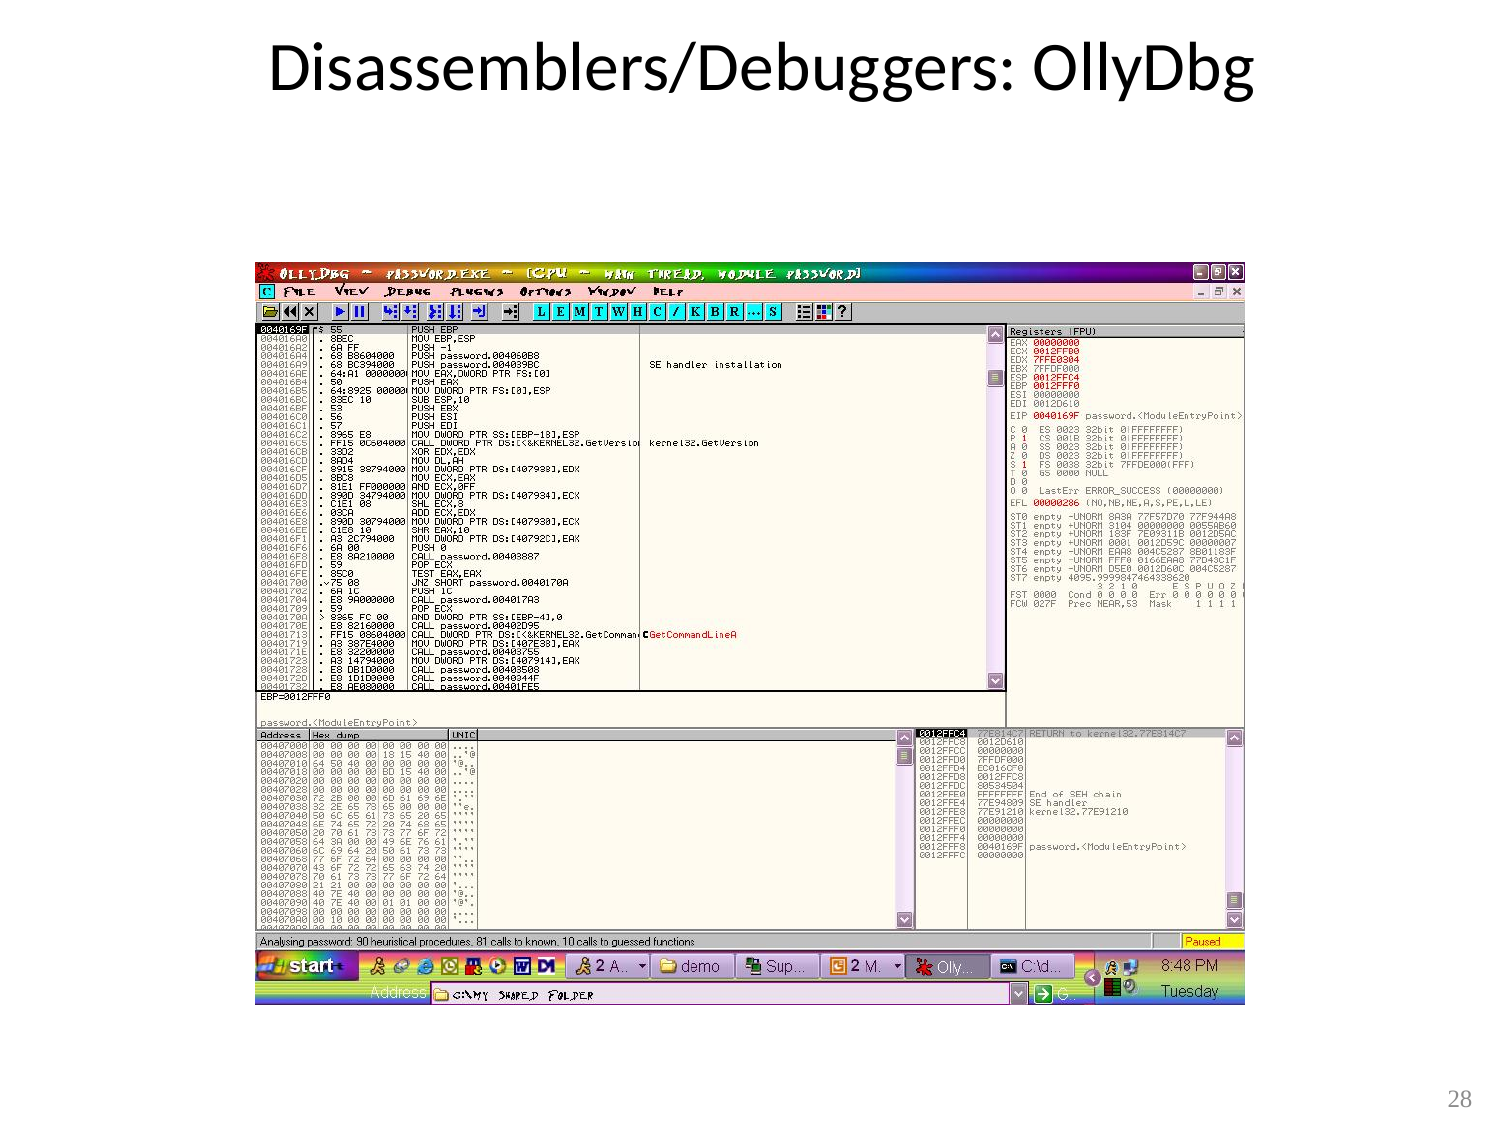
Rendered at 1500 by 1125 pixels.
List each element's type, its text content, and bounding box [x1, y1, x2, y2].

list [254, 262, 1246, 1006]
title Disassemblers/Debuggers: OllyDbg [125, 12, 1400, 113]
